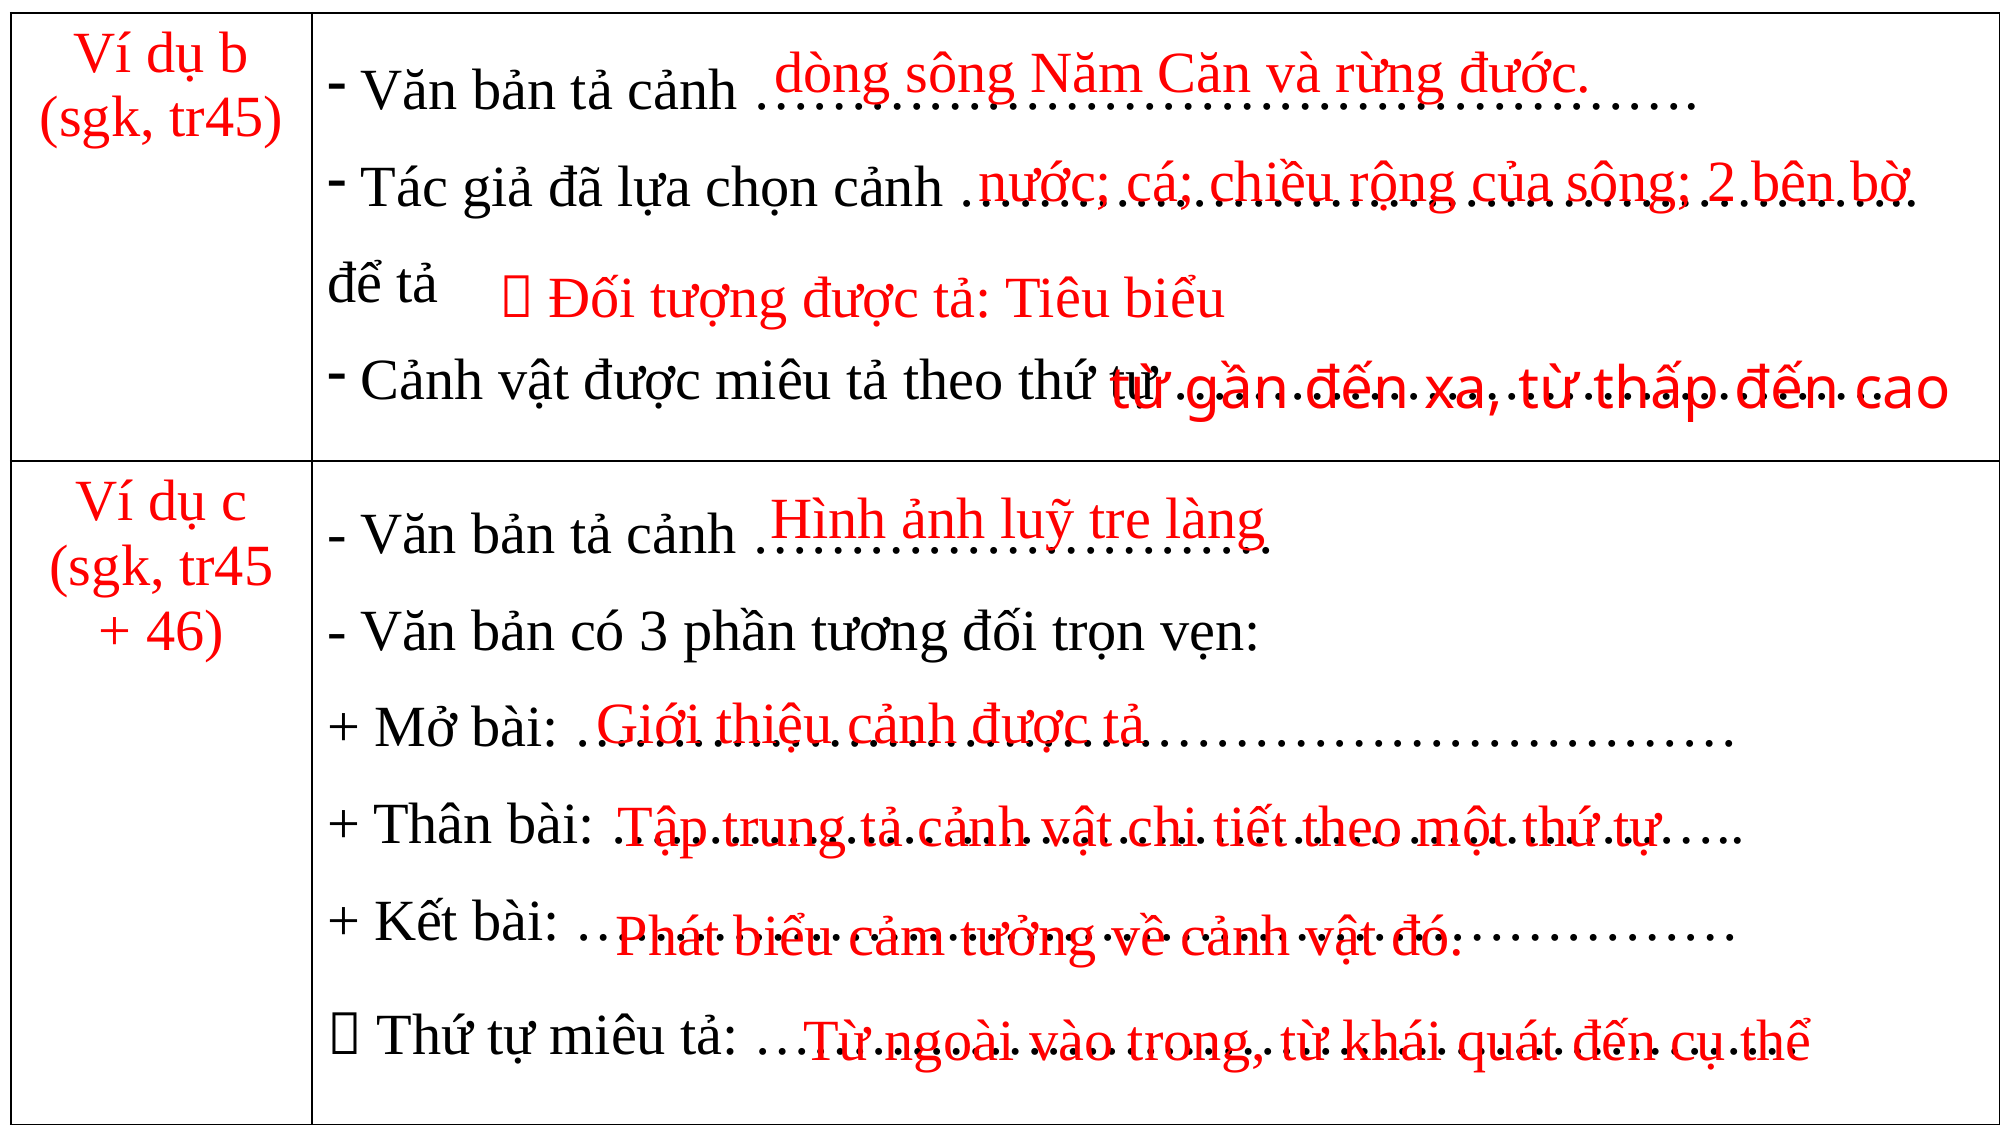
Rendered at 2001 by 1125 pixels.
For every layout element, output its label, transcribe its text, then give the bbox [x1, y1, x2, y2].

text_box dòng sông Năm Căn và rừng đước. [759, 27, 1607, 112]
text_box Giới thiệu cảnh được tả [581, 677, 1736, 763]
text_box từ gần đến xa, từ thấp đến cao [1094, 343, 1966, 428]
table_cell - Văn bản tả cảnh ……………………… - Văn bản có 3 phần tương đối trọn vẹn: + Mở bài: …………………………………………………… + Thân bài: ………………………………………………….. + Kết bài: ……………………………………………………  Thứ tự miêu tả: ……………………………………………… [313, 462, 1999, 1124]
text_box Hình ảnh luỹ tre làng [755, 472, 1459, 558]
text_box nước; cá; chiều rộng của sông; 2 bên bờ [964, 135, 1926, 221]
text_box Từ ngoài vào trong, từ khái quát đến cụ thể [788, 995, 1827, 1080]
text_box Phát biểu cảm tưởng về cảnh vật đó. [600, 889, 1755, 975]
text_box Tập trung tả cảnh vật chi tiết theo một thứ tự [603, 780, 1758, 866]
table_header Ví dụ b (sgk, tr45) [12, 14, 311, 460]
table_cell Ví dụ c (sgk, tr45 + 46) [12, 462, 311, 1124]
table_header Văn bản tả cảnh …………………………………………. Tác giả đã lựa chọn cảnh ………………………………………….. để tả Cảnh vật được miêu tả theo thứ tự ………………………………. [313, 14, 1999, 460]
text_box  Đối tượng được tả: Tiêu biểu [484, 252, 1241, 337]
